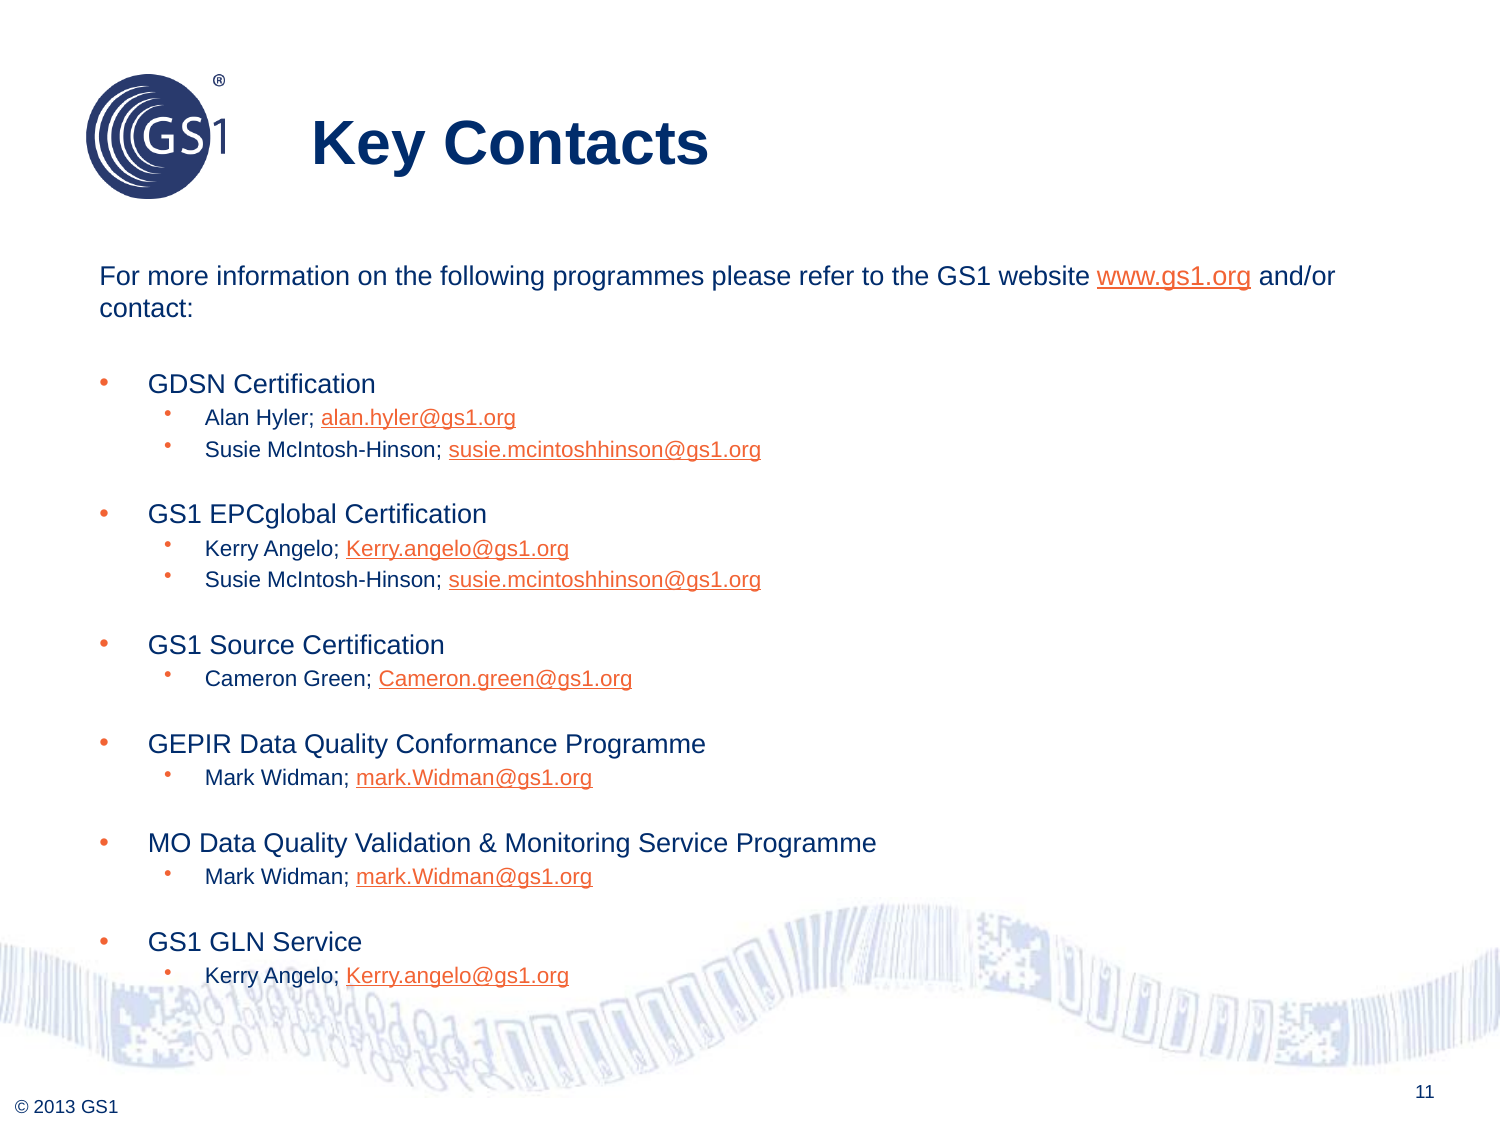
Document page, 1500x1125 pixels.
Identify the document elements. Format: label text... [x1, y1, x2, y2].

list For more information on the following programmes please refer to the GS1 website www.gs1.org and/or contact: GDSN Certification Alan Hyler; alan.hyler@gs1.org Susie McIntosh-Hinson; susie.mcintoshhinson@gs1.org GS1 EPCglobal Certification Kerry Angelo; Kerry.angelo@gs1.org Susie McIntosh-Hinson; susie.mcintoshhinson@gs1.org GS1 Source Certification Cameron Green; Cameron.green@gs1.org GEPIR Data Quality Conformance Programme Mark Widman; mark.Widman@gs1.org MO Data Quality Validation & Monitoring Service Programme Mark Widman; mark.Widman@gs1.org GS1 GLN Service Kerry Angelo; Kerry.angelo@gs1.org [84, 251, 1425, 1001]
picture [0, 897, 1500, 1098]
slide_number 11 [1349, 1071, 1500, 1125]
title Key Contacts [296, 63, 1425, 217]
picture [86, 74, 225, 199]
